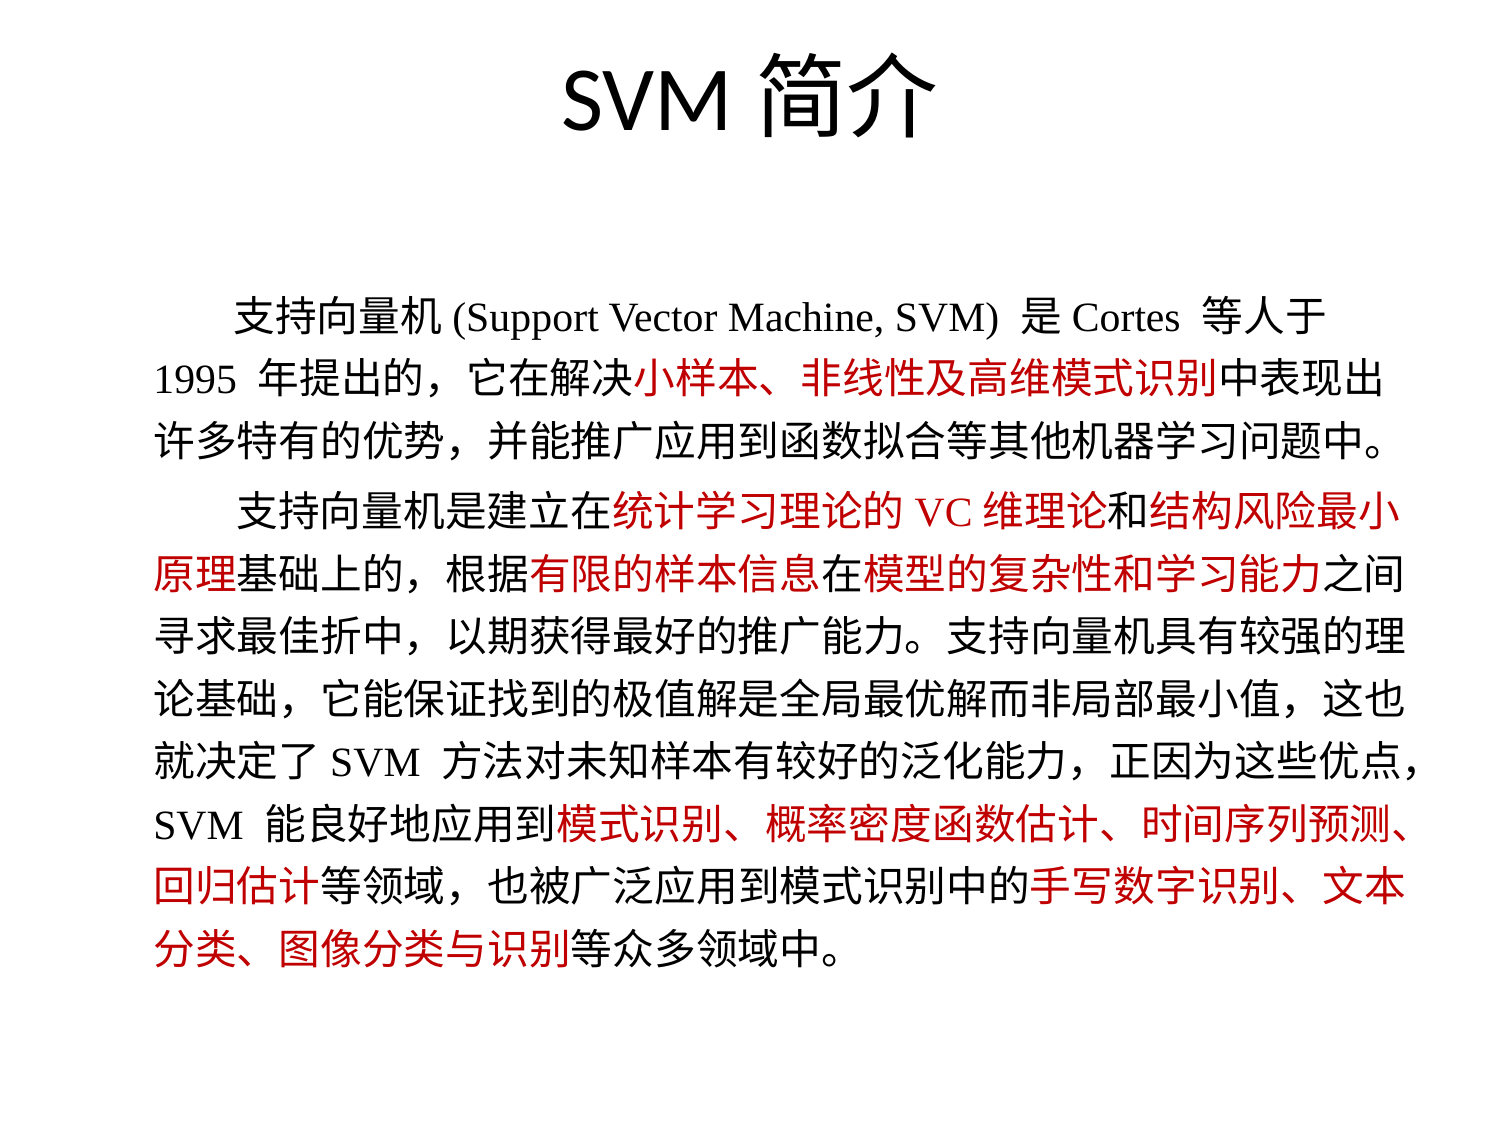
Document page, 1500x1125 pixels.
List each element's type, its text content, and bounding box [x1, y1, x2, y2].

list 支持向量机(Support Vector Machine, SVM) 是Cortes 等人于1995 年提出的，它在解决小样本、非线性及高维模式识别中表现出许多特有的优势，并能推广应用到函数拟合等其他机器学习问题中。 支持向量机是建立在统计学习理论的VC维理论和结构风险最小原理基础上的，根据有限的样本信息在模型的复杂性和学习能力之间寻求最佳折中，以期获得最好的推广能力。支持向量机具有较强的理论基础，它能保证找到的极值解是全局最优解而非局部最小值，这也就决定了SVM 方法对未知样本有较好的泛化能力，正因为这些优点，SVM 能良好地应用到模式识别、概率密度函数估计、时间序列预测、回归估计等领域，也被广泛应用到模式识别中的手写数字识别、文本分类、图像分类与识别等众多领域中。 [82, 269, 1432, 1020]
title SVM简介 [75, 0, 1425, 188]
